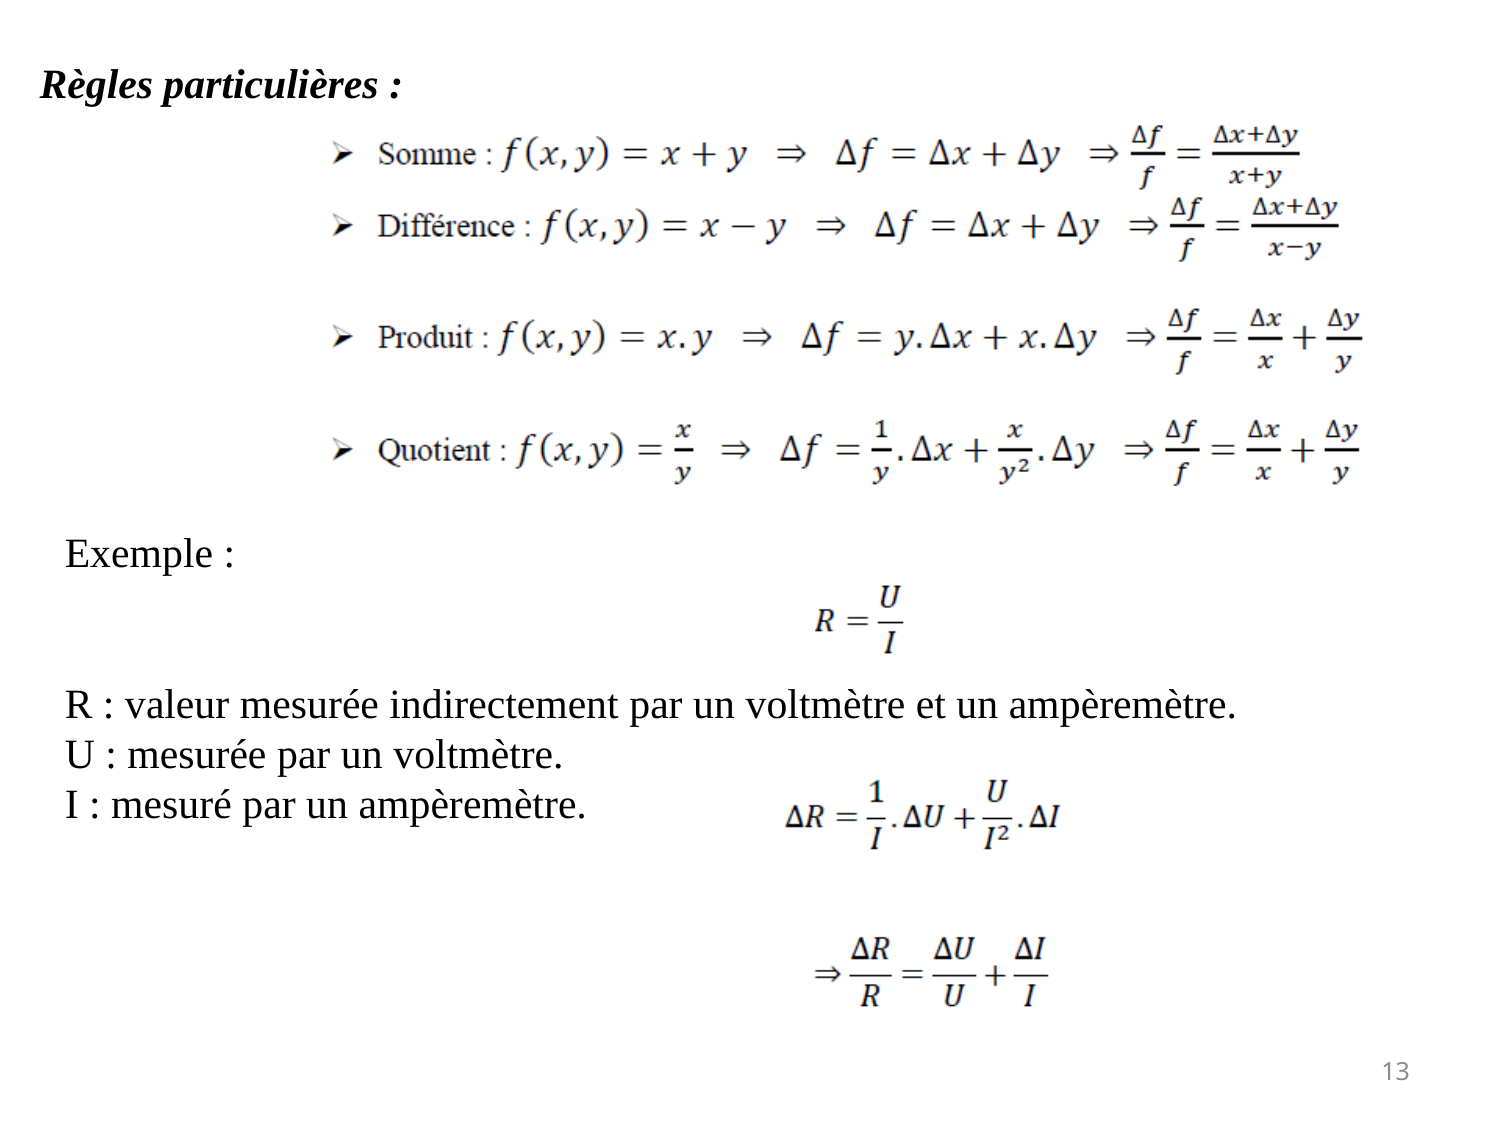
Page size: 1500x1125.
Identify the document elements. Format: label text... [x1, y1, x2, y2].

text_box Exemple : R : valeur mesurée indirectement par un voltmètre et un ampèremètre. U : mesurée par un voltmètre. I : mesuré par un ampèremètre. [50, 518, 1450, 884]
picture [815, 577, 913, 663]
text_box Règles particulières : [24, 49, 1388, 165]
picture [316, 124, 1426, 508]
picture [766, 774, 1101, 1049]
slide_number 13 [1074, 1042, 1425, 1103]
